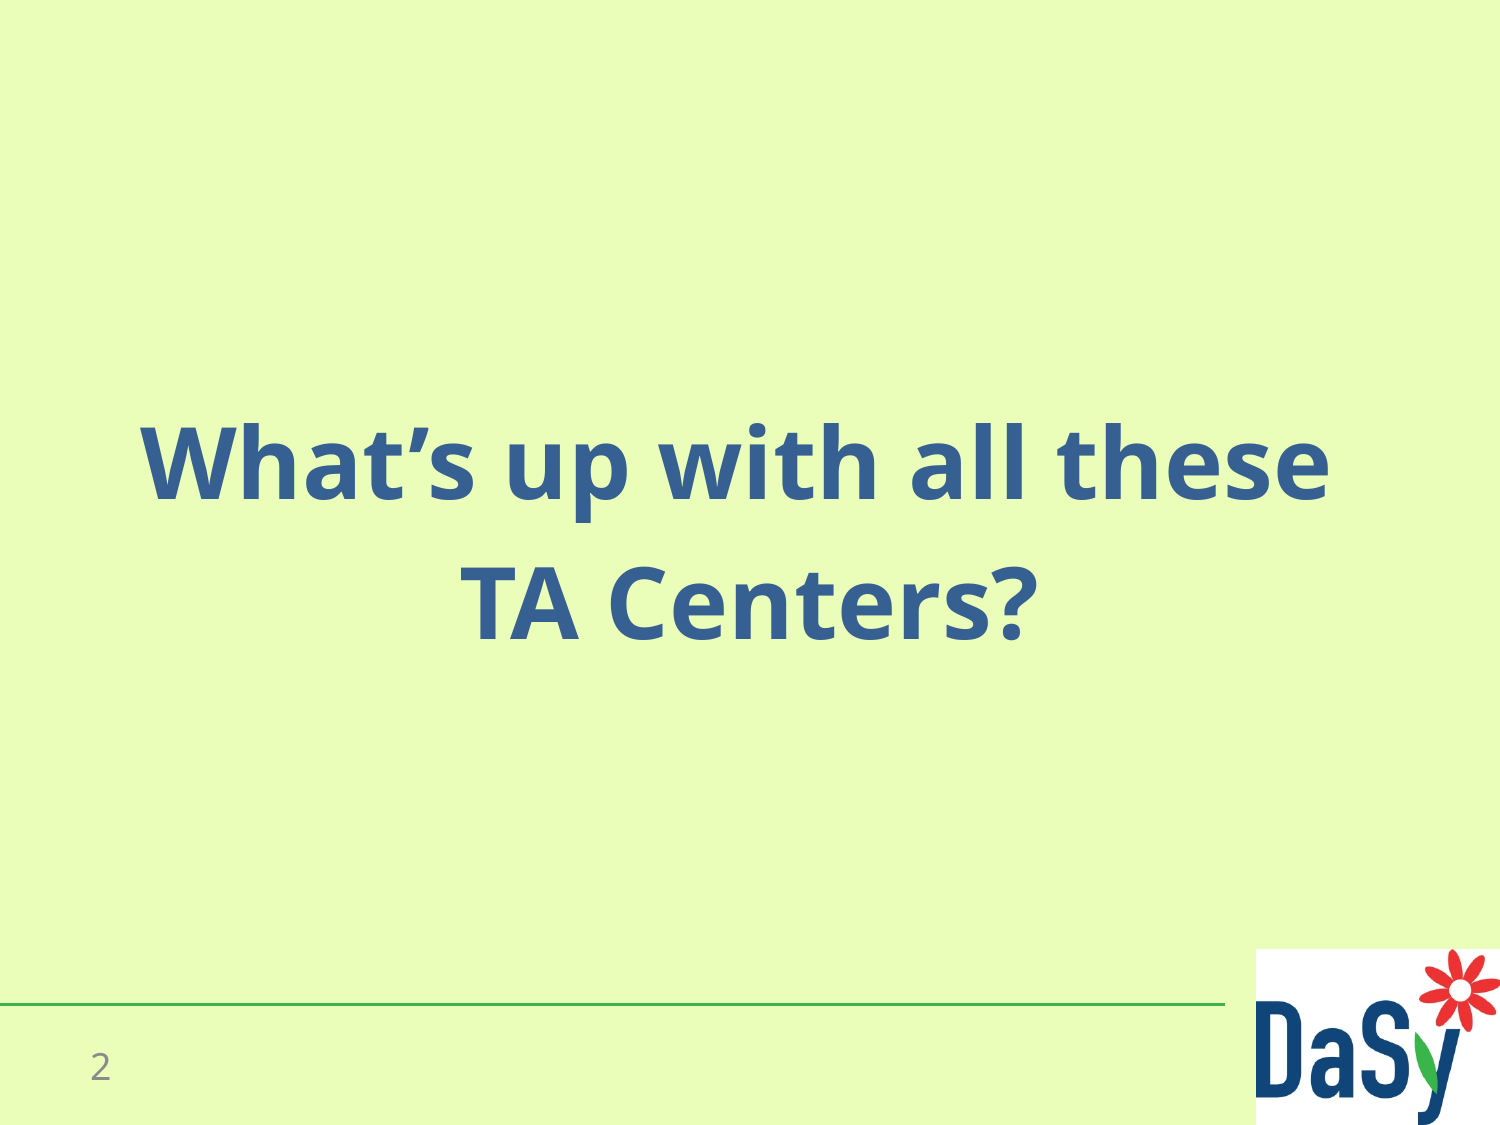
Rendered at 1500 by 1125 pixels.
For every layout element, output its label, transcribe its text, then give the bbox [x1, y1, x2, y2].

picture [1256, 949, 1500, 1125]
list What’s up with all these TA Centers? [75, 262, 1425, 925]
slide_number 2 [75, 1038, 425, 1098]
